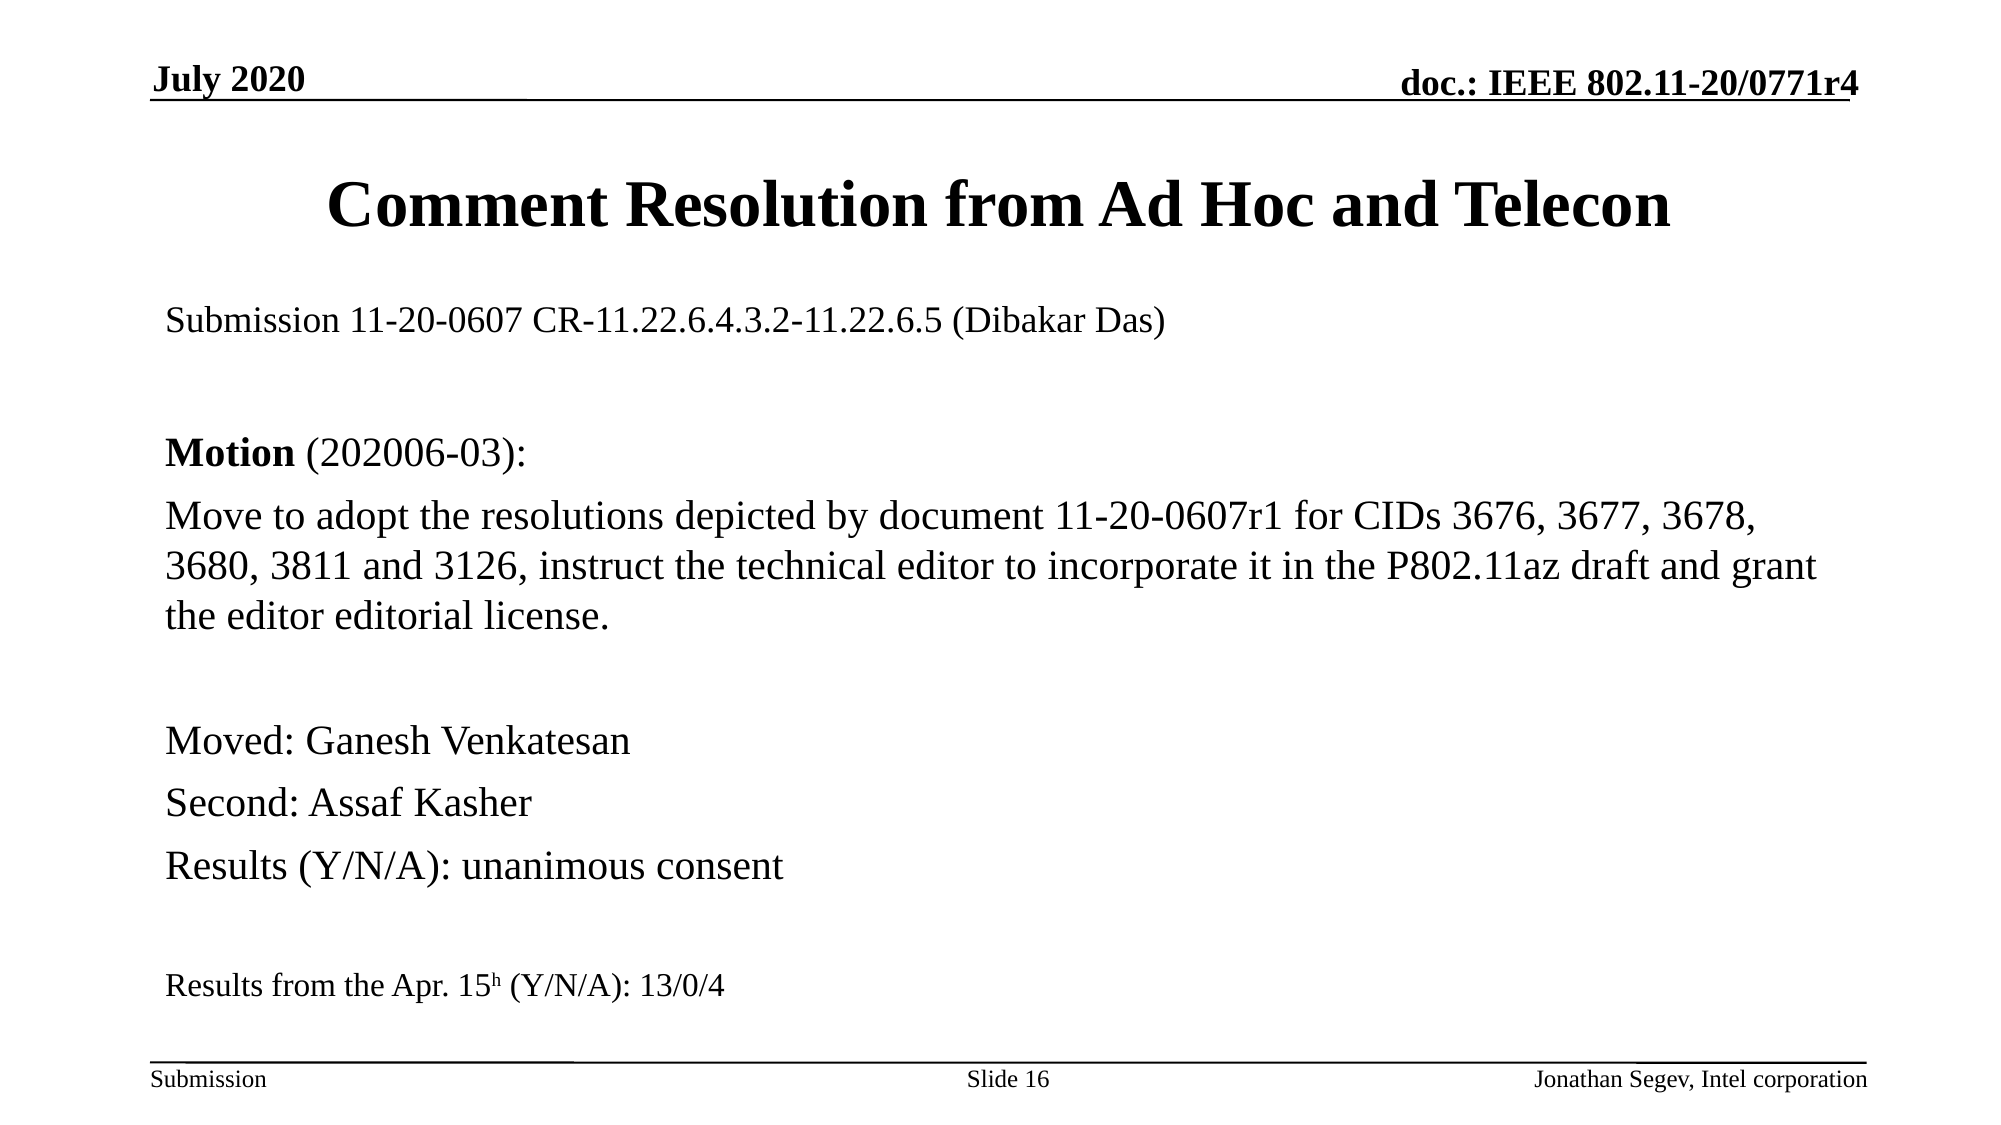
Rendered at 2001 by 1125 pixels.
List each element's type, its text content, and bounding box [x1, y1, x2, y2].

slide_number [152, 54, 563, 100]
slide_number Slide 16 [950, 1061, 1067, 1123]
footer Jonathan Segev, Intel corporation [1171, 1061, 1869, 1093]
list Submission 11-20-0607 CR-11.22.6.4.3.2-11.22.6.5 (Dibakar Das) Motion (202006-03): Move to adopt the resolutions depicted by document 11-20-0607r1 for CIDs 3676, 3677, 3678, 3680, 3811 and 3126, instruct the technical editor to incorporate it in the P802.11az draft and grant the editor editorial license. Moved: Ganesh Venkatesan Second: Assaf Kasher Results (Y/N/A): unanimous consent Results from the Apr. 15h (Y/N/A): 13/0/4 [149, 286, 1850, 1000]
title Comment Resolution from Ad Hoc and Telecon [149, 112, 1850, 286]
